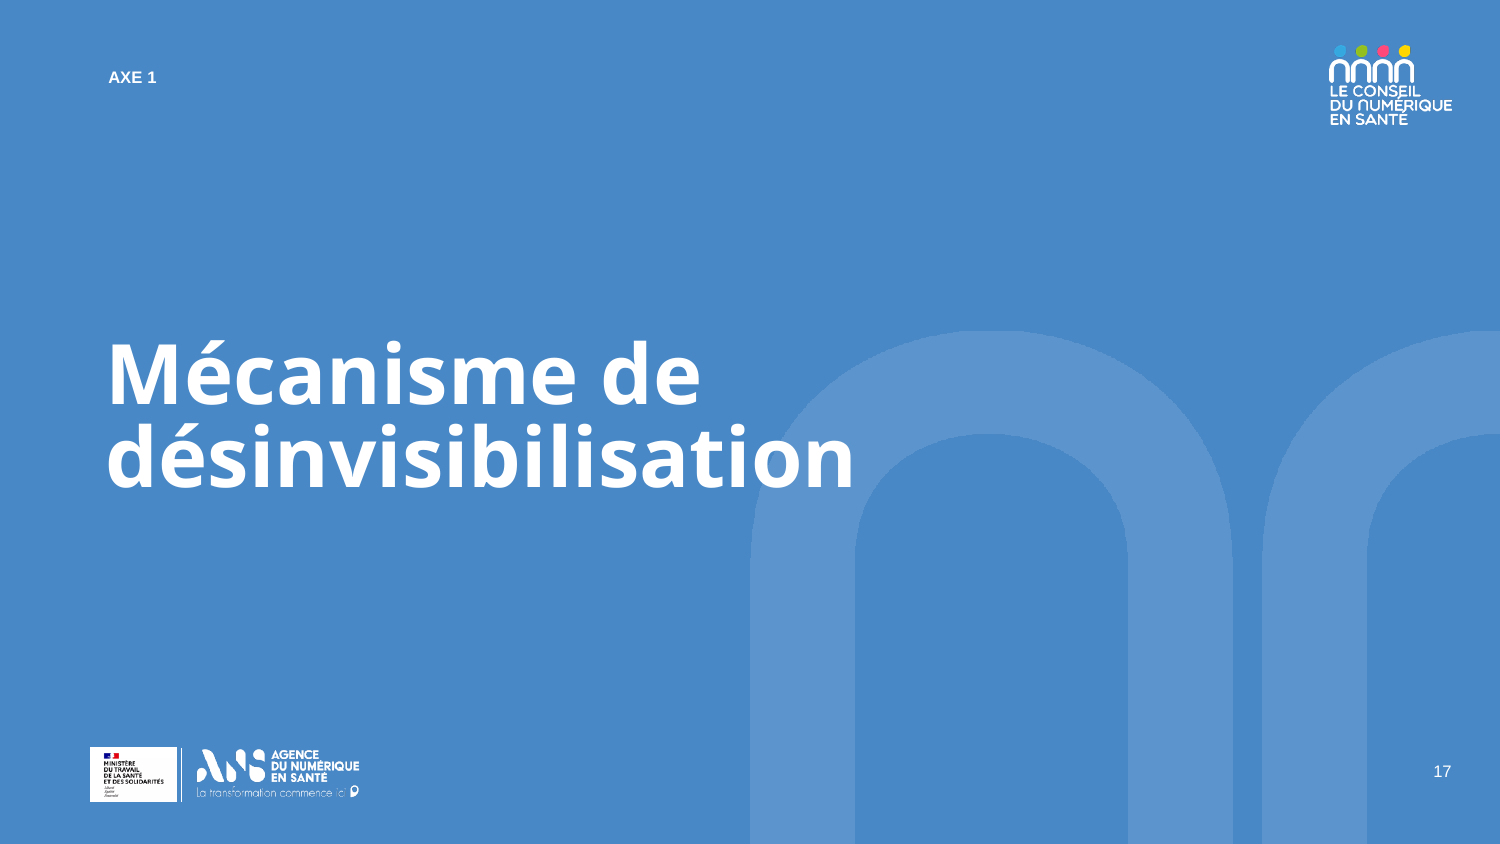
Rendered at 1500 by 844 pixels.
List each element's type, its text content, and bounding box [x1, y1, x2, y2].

picture [749, 331, 1500, 844]
picture [90, 747, 177, 802]
text_box Mécanisme de désinvisibilisation [91, 330, 750, 512]
picture [1329, 45, 1452, 125]
list AXE 1 [108, 47, 957, 88]
